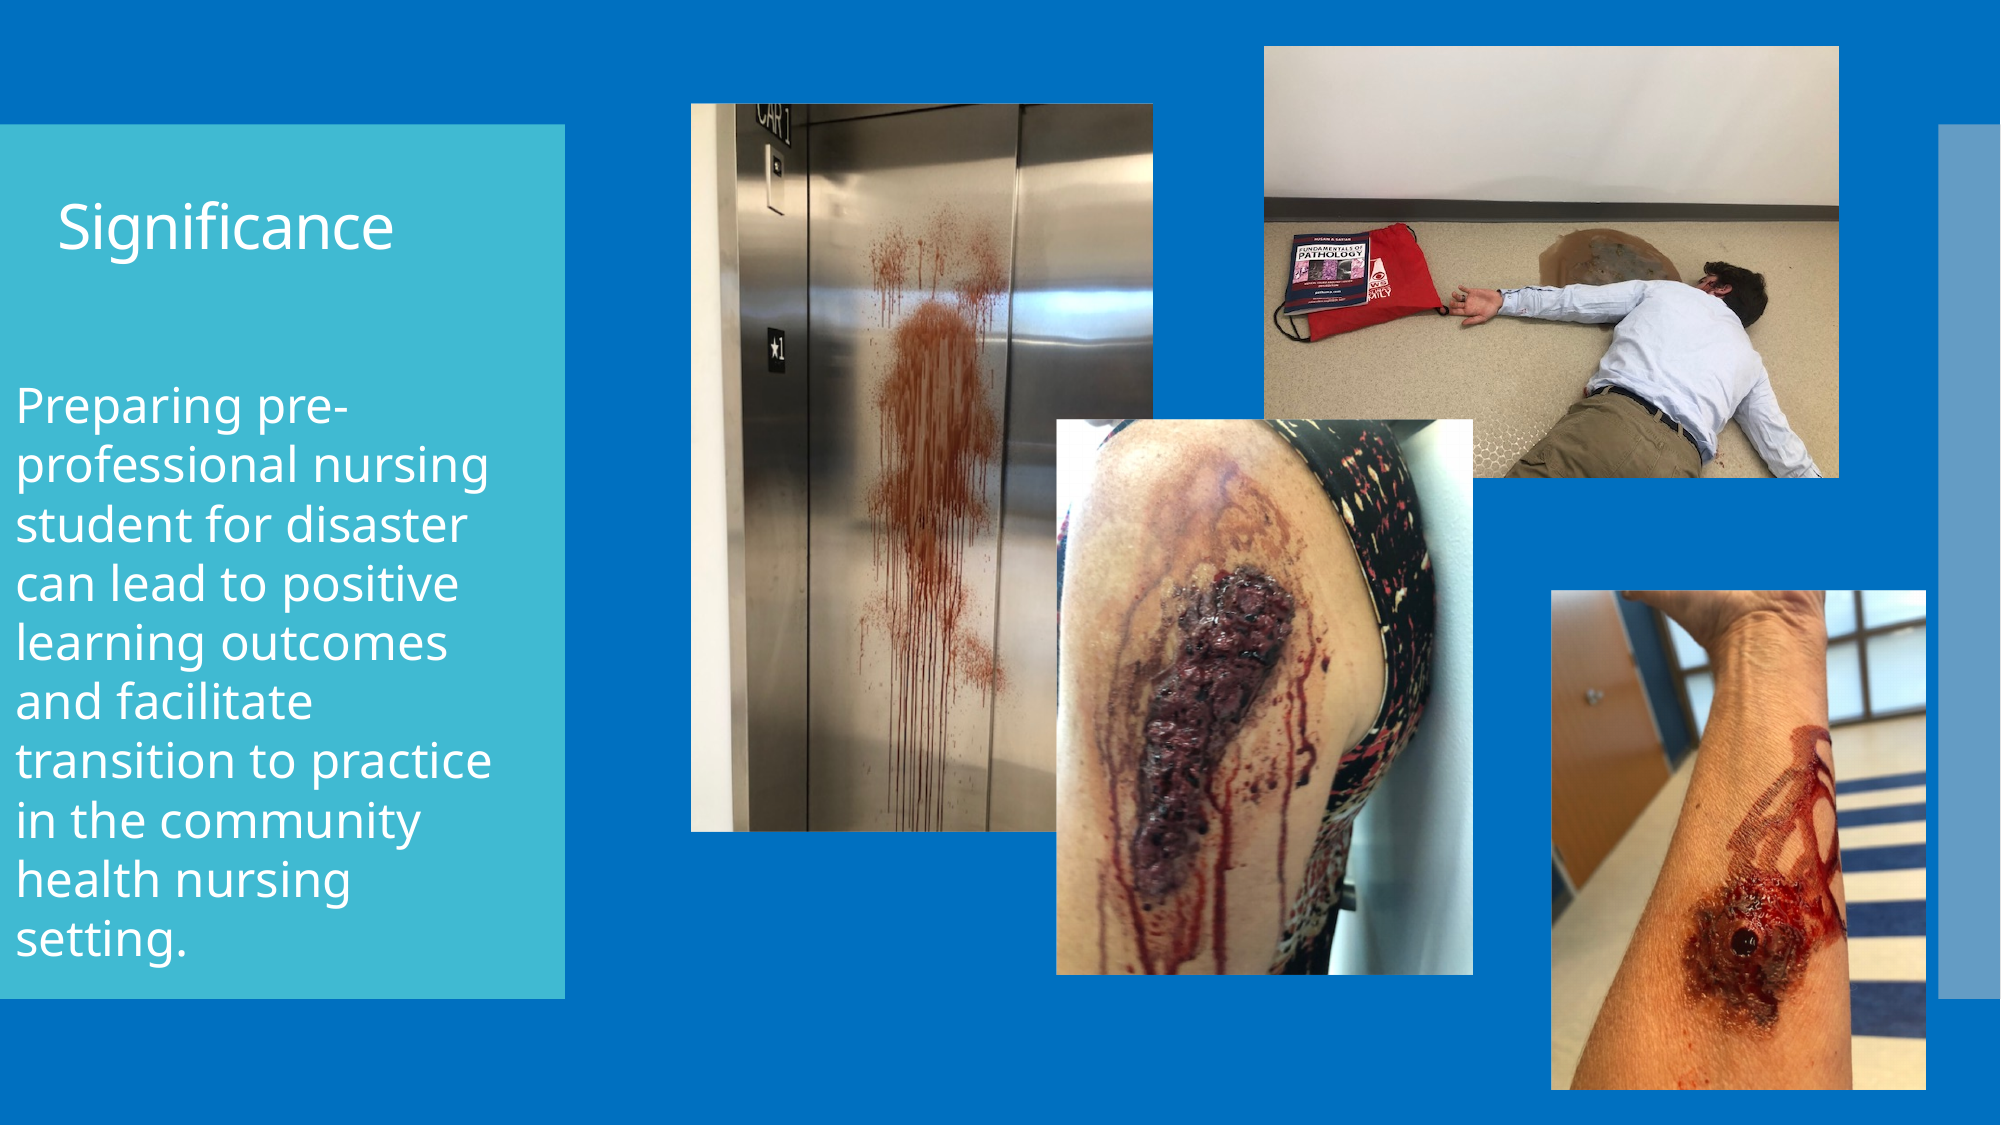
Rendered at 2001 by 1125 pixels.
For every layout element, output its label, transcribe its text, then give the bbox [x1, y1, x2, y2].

title Significance [41, 187, 507, 271]
picture [691, 104, 1153, 236]
picture [691, 46, 1989, 1090]
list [557, 236, 1286, 700]
list Preparing pre-professional nursing student for disaster can lead to positive learning outcomes and facilitate transition to practice in the community health nursing setting. [0, 366, 549, 975]
